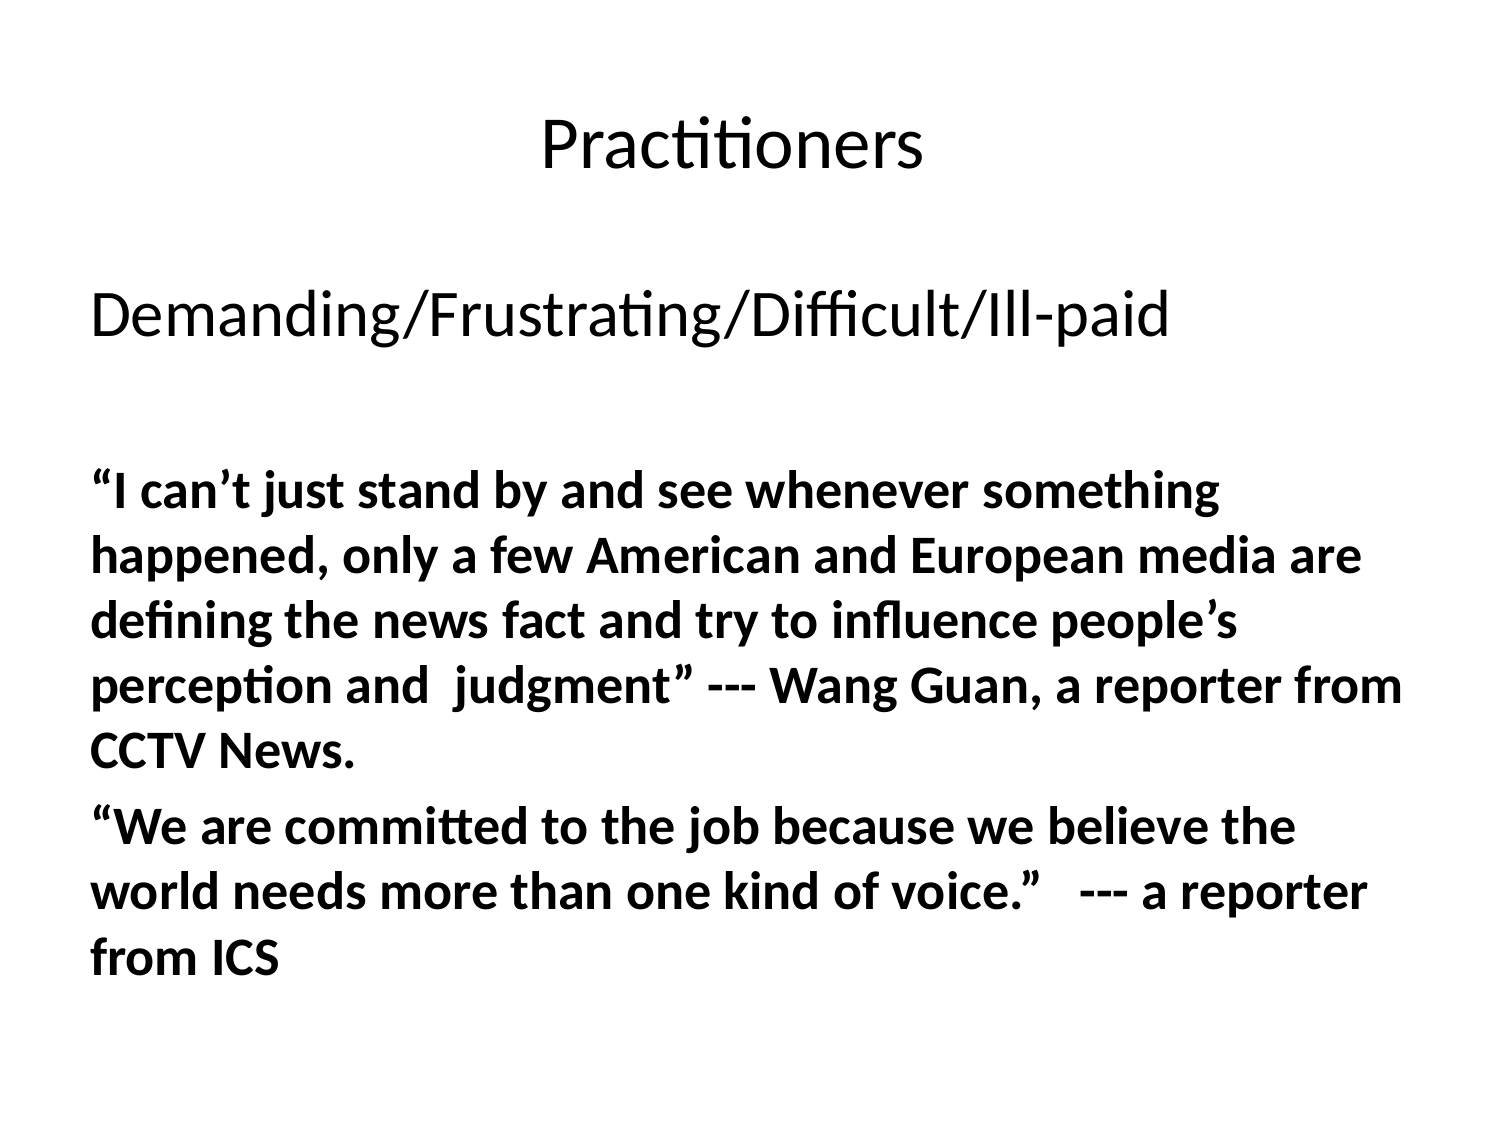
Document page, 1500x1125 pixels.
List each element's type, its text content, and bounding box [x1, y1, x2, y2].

title Practitioners [75, 45, 1425, 233]
list Demanding/Frustrating/Difficult/Ill-paid “I can’t just stand by and see whenever something happened, only a few American and European media are defining the news fact and try to influence people’s perception and judgment” --- Wang Guan, a reporter from CCTV News. “We are committed to the job because we believe the world needs more than one kind of voice.” --- a reporter from ICS [75, 262, 1425, 1005]
